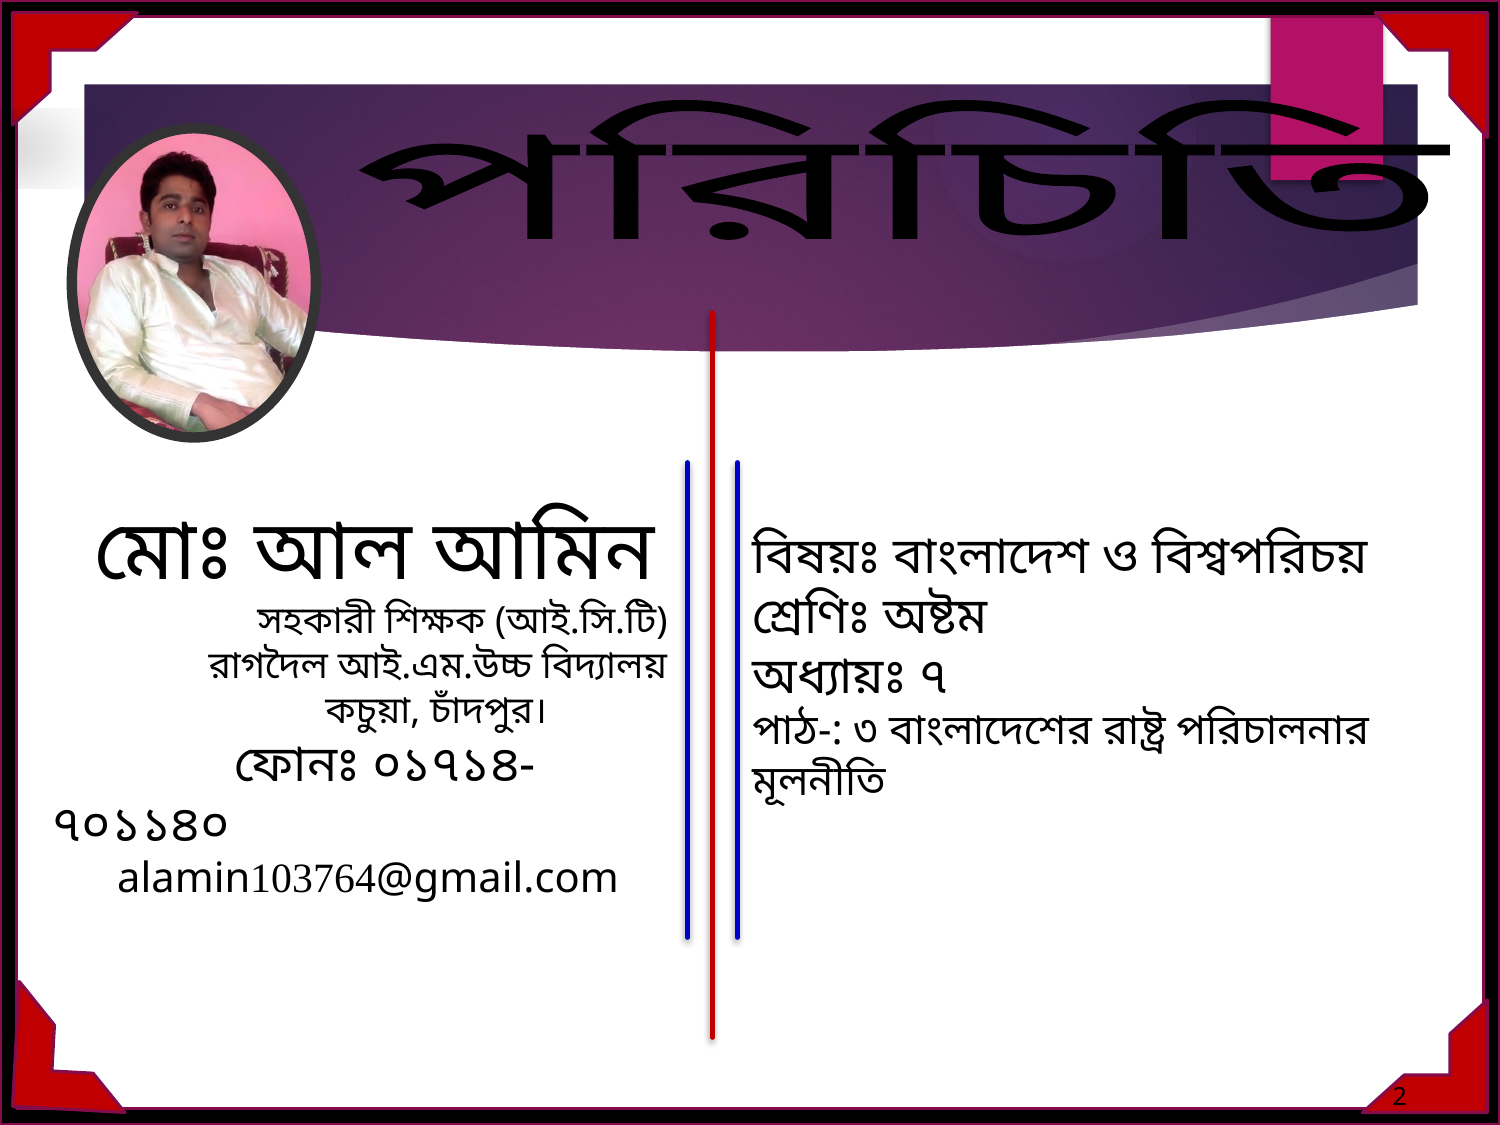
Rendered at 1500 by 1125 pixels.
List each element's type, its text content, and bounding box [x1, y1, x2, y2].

text_box 2 [1084, 1067, 1422, 1125]
text_box বিষয়ঃ বাংলাদেশ ও বিশ্বপরিচয় শ্রেণিঃ অষ্টম অধ্যায়ঃ ৭ পাঠ-: ৩ বাংলাদেশের রাষ্ট্র পরিচালনার মূলনীতি [744, 515, 1475, 811]
picture [71, 128, 317, 438]
text_box মোঃ আল আমিন সহকারী শিক্ষক (আই.সি.টি) রাগদৈল আই.এম.উচ্চ বিদ্যালয় কচুয়া, চাঁদপুর। ফোনঃ ০১৭১৪-৭০১১৪০ alamin103764@gmail.com [695, 488, 702, 909]
text_box মোঃ আল আমিন সহকারী শিক্ষক (আই.সি.টি) রাগদৈল আই.এম.উচ্চ বিদ্যালয় কচুয়া, চাঁদপুর। ফোনঃ ০১৭১৪-৭০১১৪০ alamin103764@gmail.com [37, 488, 680, 909]
